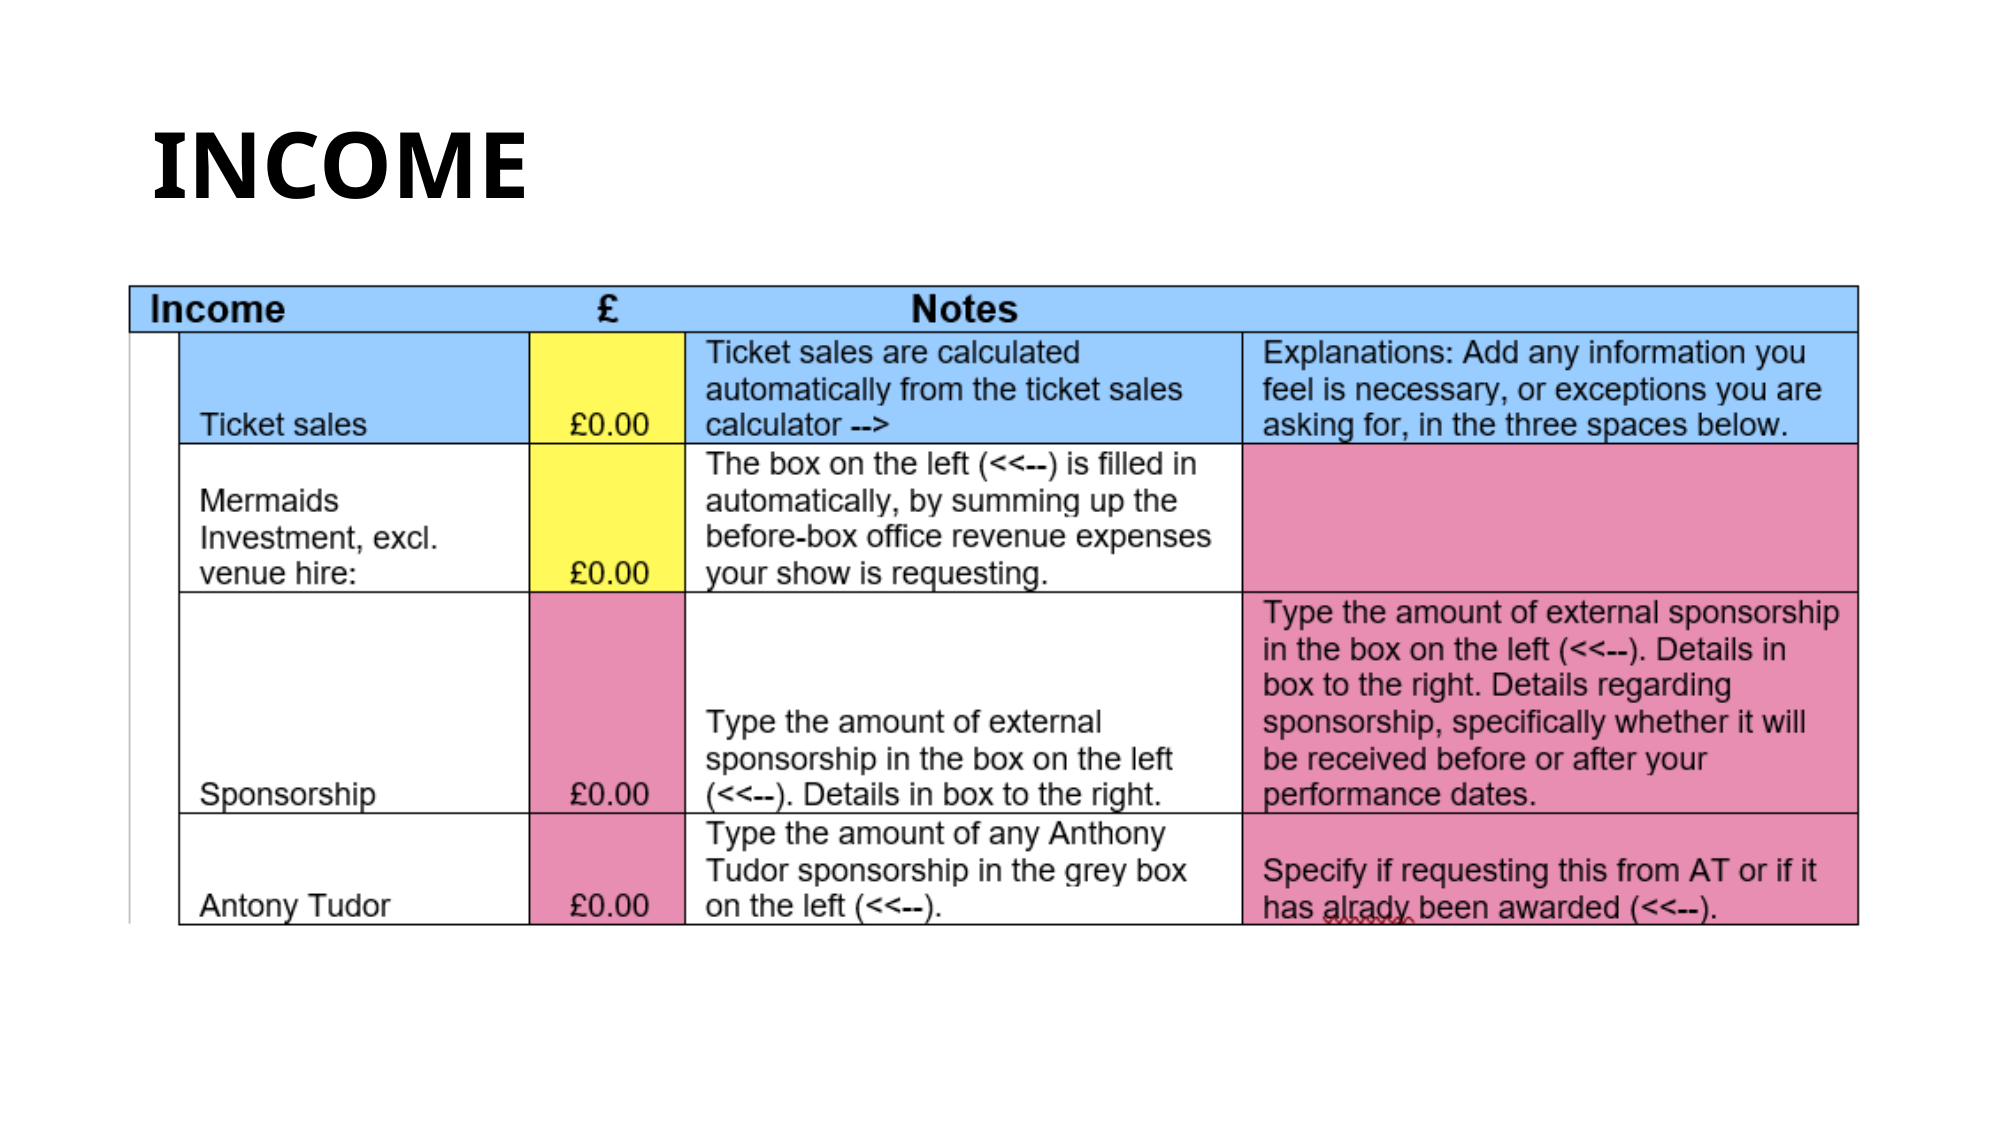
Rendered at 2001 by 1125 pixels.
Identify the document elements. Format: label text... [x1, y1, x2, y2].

title INCOME [137, 59, 1863, 261]
picture [110, 261, 1863, 965]
